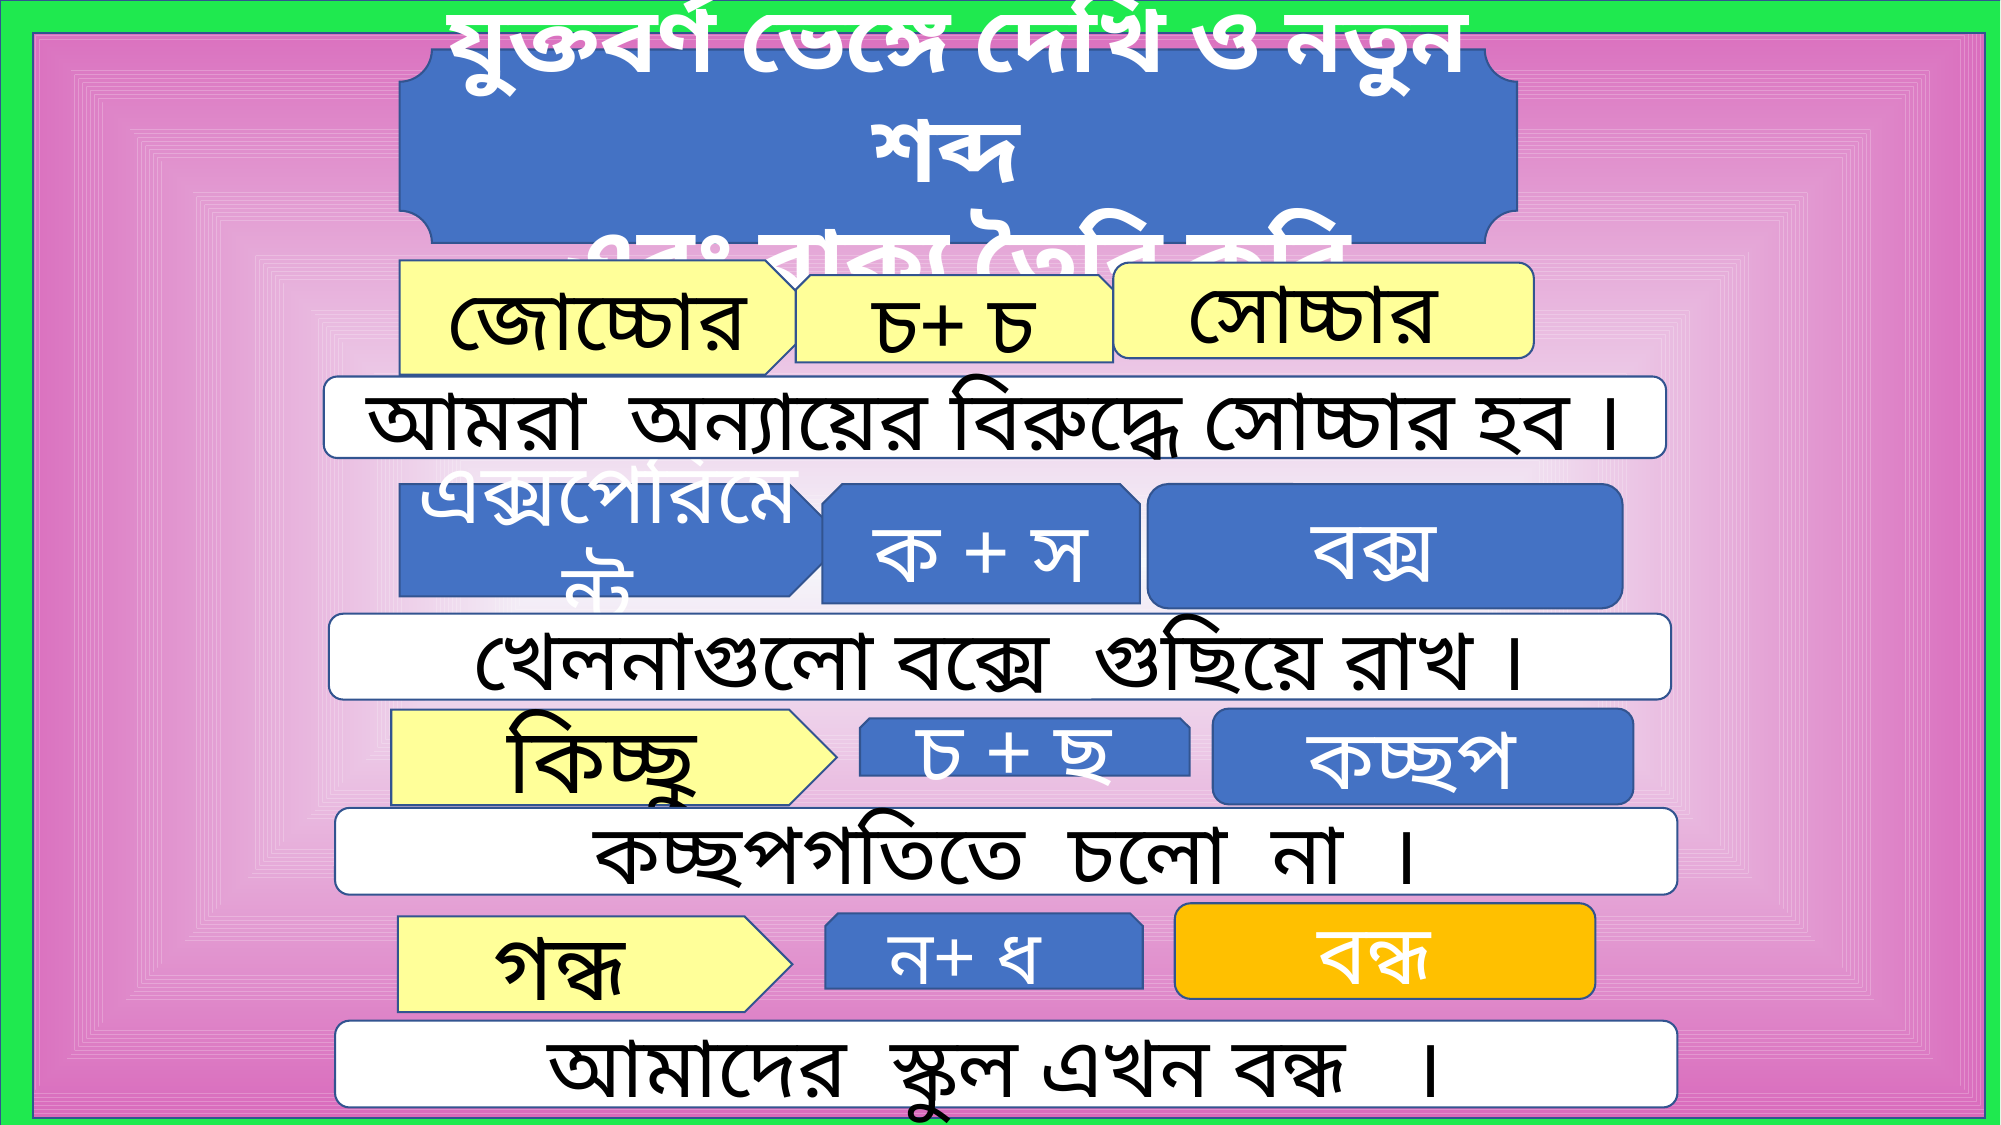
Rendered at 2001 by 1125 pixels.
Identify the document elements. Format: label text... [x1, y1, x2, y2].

text_box আমরা অন্যায়ের বিরুদ্ধে সোচ্চার হব । [322, 375, 1668, 460]
text_box এক্সপেরিমেন্ট [398, 483, 821, 598]
text_box খেলনাগুলো বক্সে গুছিয়ে রাখ । [327, 612, 1673, 701]
text_box গন্ধ [396, 915, 794, 1014]
text_box ক + স [821, 483, 1141, 605]
text_box ন+ ধ [824, 912, 1144, 990]
text_box যুক্তবর্ণ ভেঙ্গে দেখি ও নতুন শব্দ এবং বাক্য তৈরি করি [398, 48, 1519, 244]
text_box জোচ্চোর [398, 259, 795, 375]
text_box কিচ্ছু [390, 708, 839, 806]
text_box চ + ছ [858, 717, 1191, 777]
text_box কচ্ছপগতিতে চলো না । [333, 806, 1679, 896]
text_box চ+ চ [794, 274, 1115, 364]
text_box বক্স [1146, 482, 1624, 610]
text_box বন্ধ [1173, 902, 1597, 1000]
text_box আমাদের স্কুল এখন বন্ধ । [333, 1019, 1679, 1109]
text_box কচ্ছপ [1211, 707, 1635, 806]
text_box সোচ্চার [1112, 261, 1535, 360]
